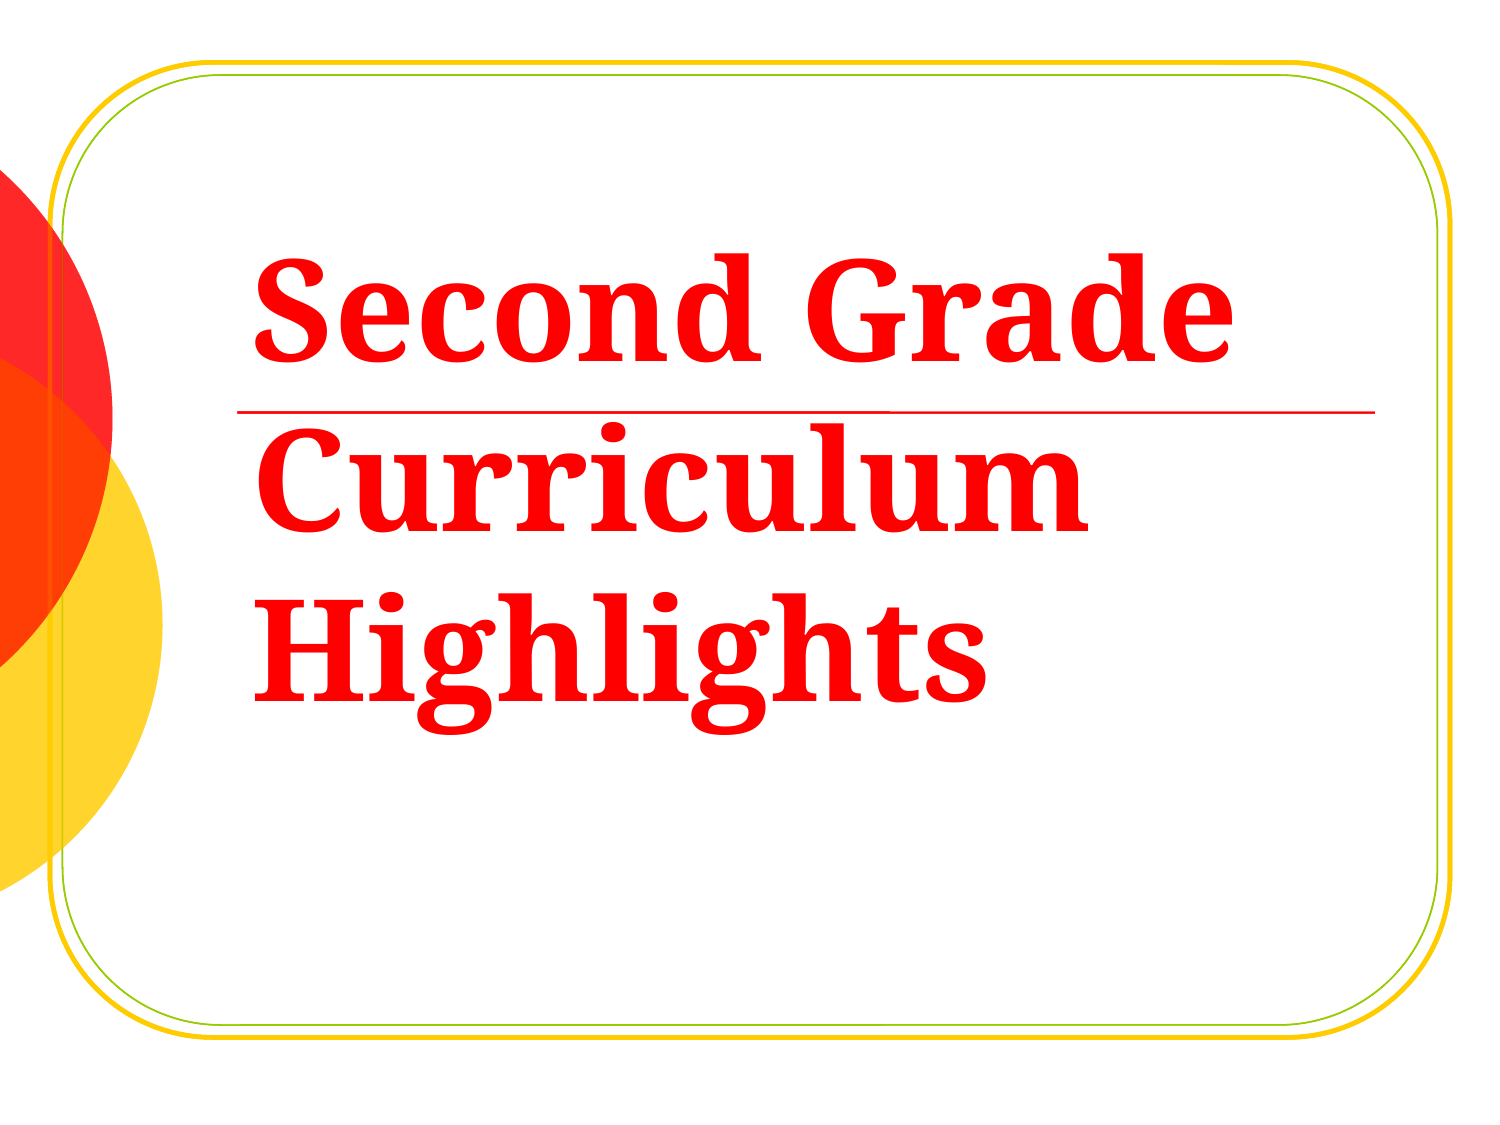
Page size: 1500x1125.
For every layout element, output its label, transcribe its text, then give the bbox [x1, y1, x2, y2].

title Second Grade Curriculum Highlights [236, 161, 1388, 738]
